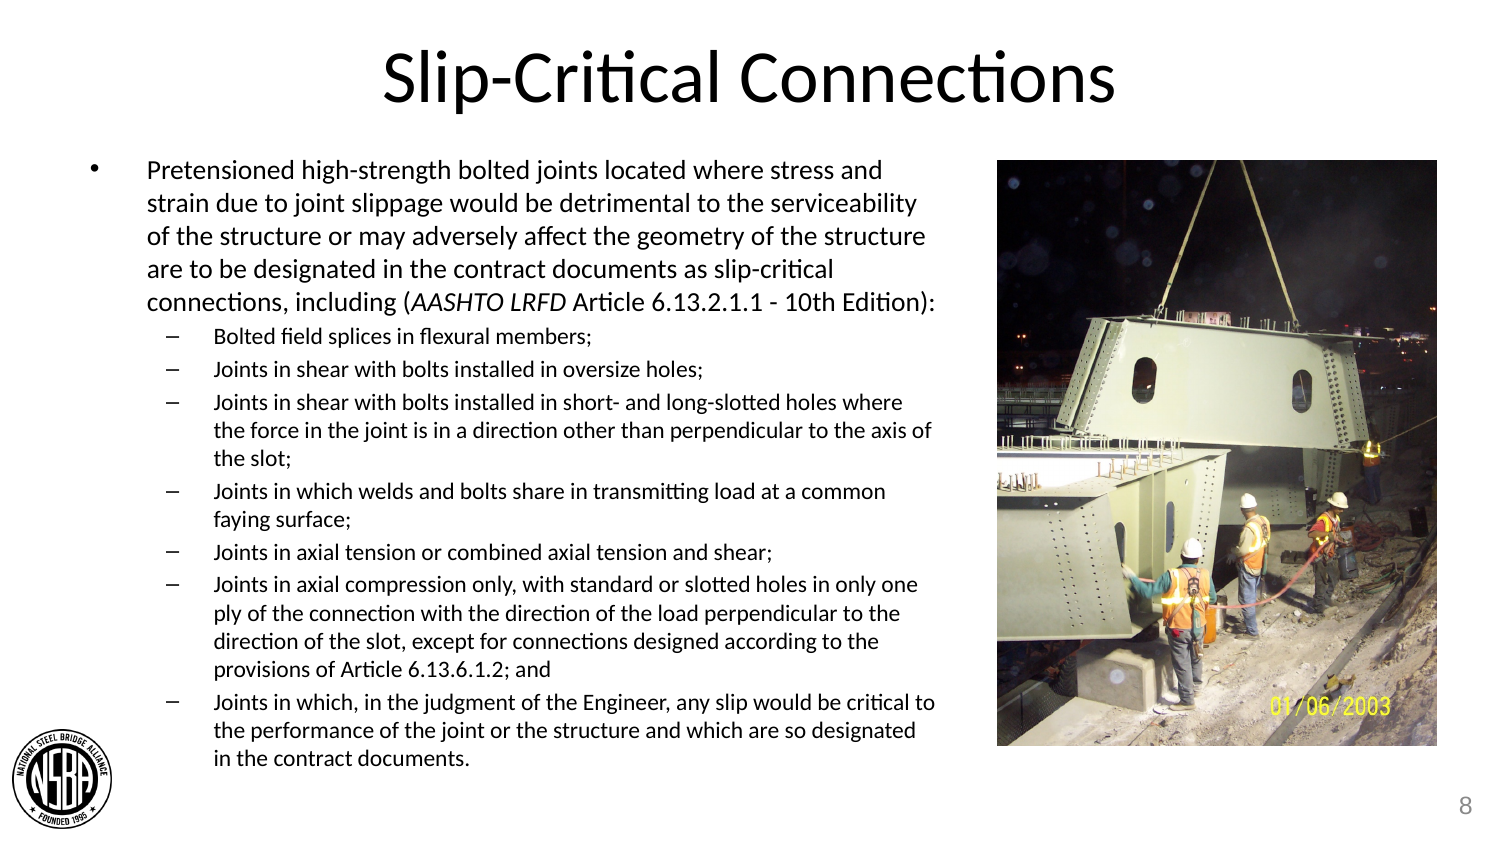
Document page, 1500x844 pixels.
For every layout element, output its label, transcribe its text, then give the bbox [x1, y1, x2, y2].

slide_number 8 [1137, 782, 1488, 828]
list Pretensioned high-strength bolted joints located where stress and strain due to joint slippage would be detrimental to the serviceability of the structure or may adversely affect the geometry of the structure are to be designated in the contract documents as slip-critical connections, including (AASHTO LRFD Article 6.13.2.1.1 - 10th Edition): Bolted field splices in flexural members; Joints in shear with bolts installed in oversize holes; Joints in shear with bolts installed in short- and long-slotted holes where the force in the joint is in a direction other than perpendicular to the axis of the slot; Joints in which welds and bolts share in transmitting load at a common faying surface; Joints in axial tension or combined axial tension and shear; Joints in axial compression only, with standard or slotted holes in only one ply of the connection with the direction of the load perpendicular to the direction of the slot, except for connections designed according to the provisions of Article 6.13.6.1.2; and Joints in which, in the judgment of the Engineer, any slip would be critical to the performance of the joint or the structure and which are so designated in the contract documents. [75, 144, 955, 782]
picture [12, 729, 112, 829]
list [997, 160, 1437, 746]
title Slip-Critical Connections [75, 19, 1425, 161]
